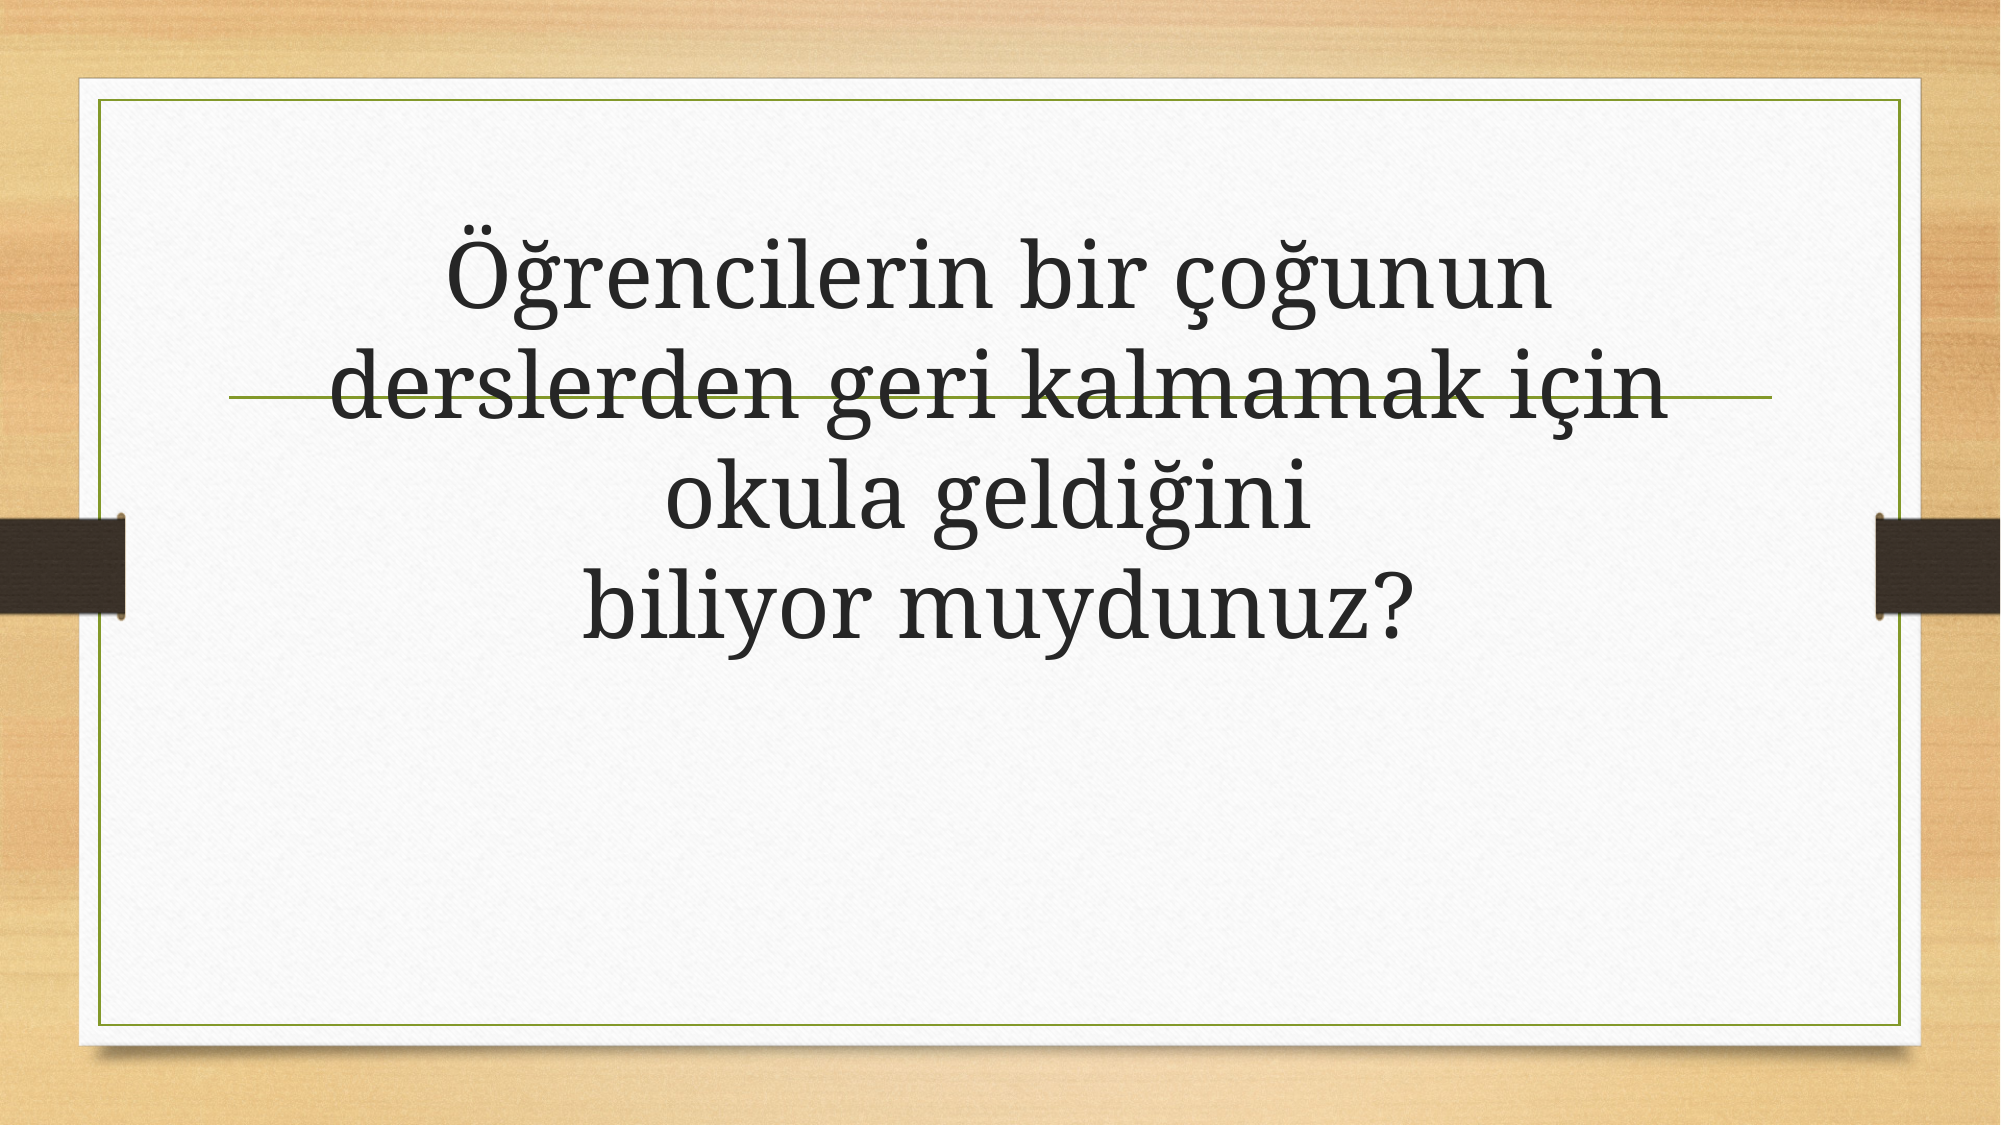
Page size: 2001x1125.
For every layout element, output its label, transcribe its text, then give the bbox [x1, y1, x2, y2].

picture [0, 0, 2001, 1125]
title Öğrencilerin bir çoğunun derslerden geri kalmamak için okula geldiğini biliyor muydunuz? [212, 161, 1788, 823]
